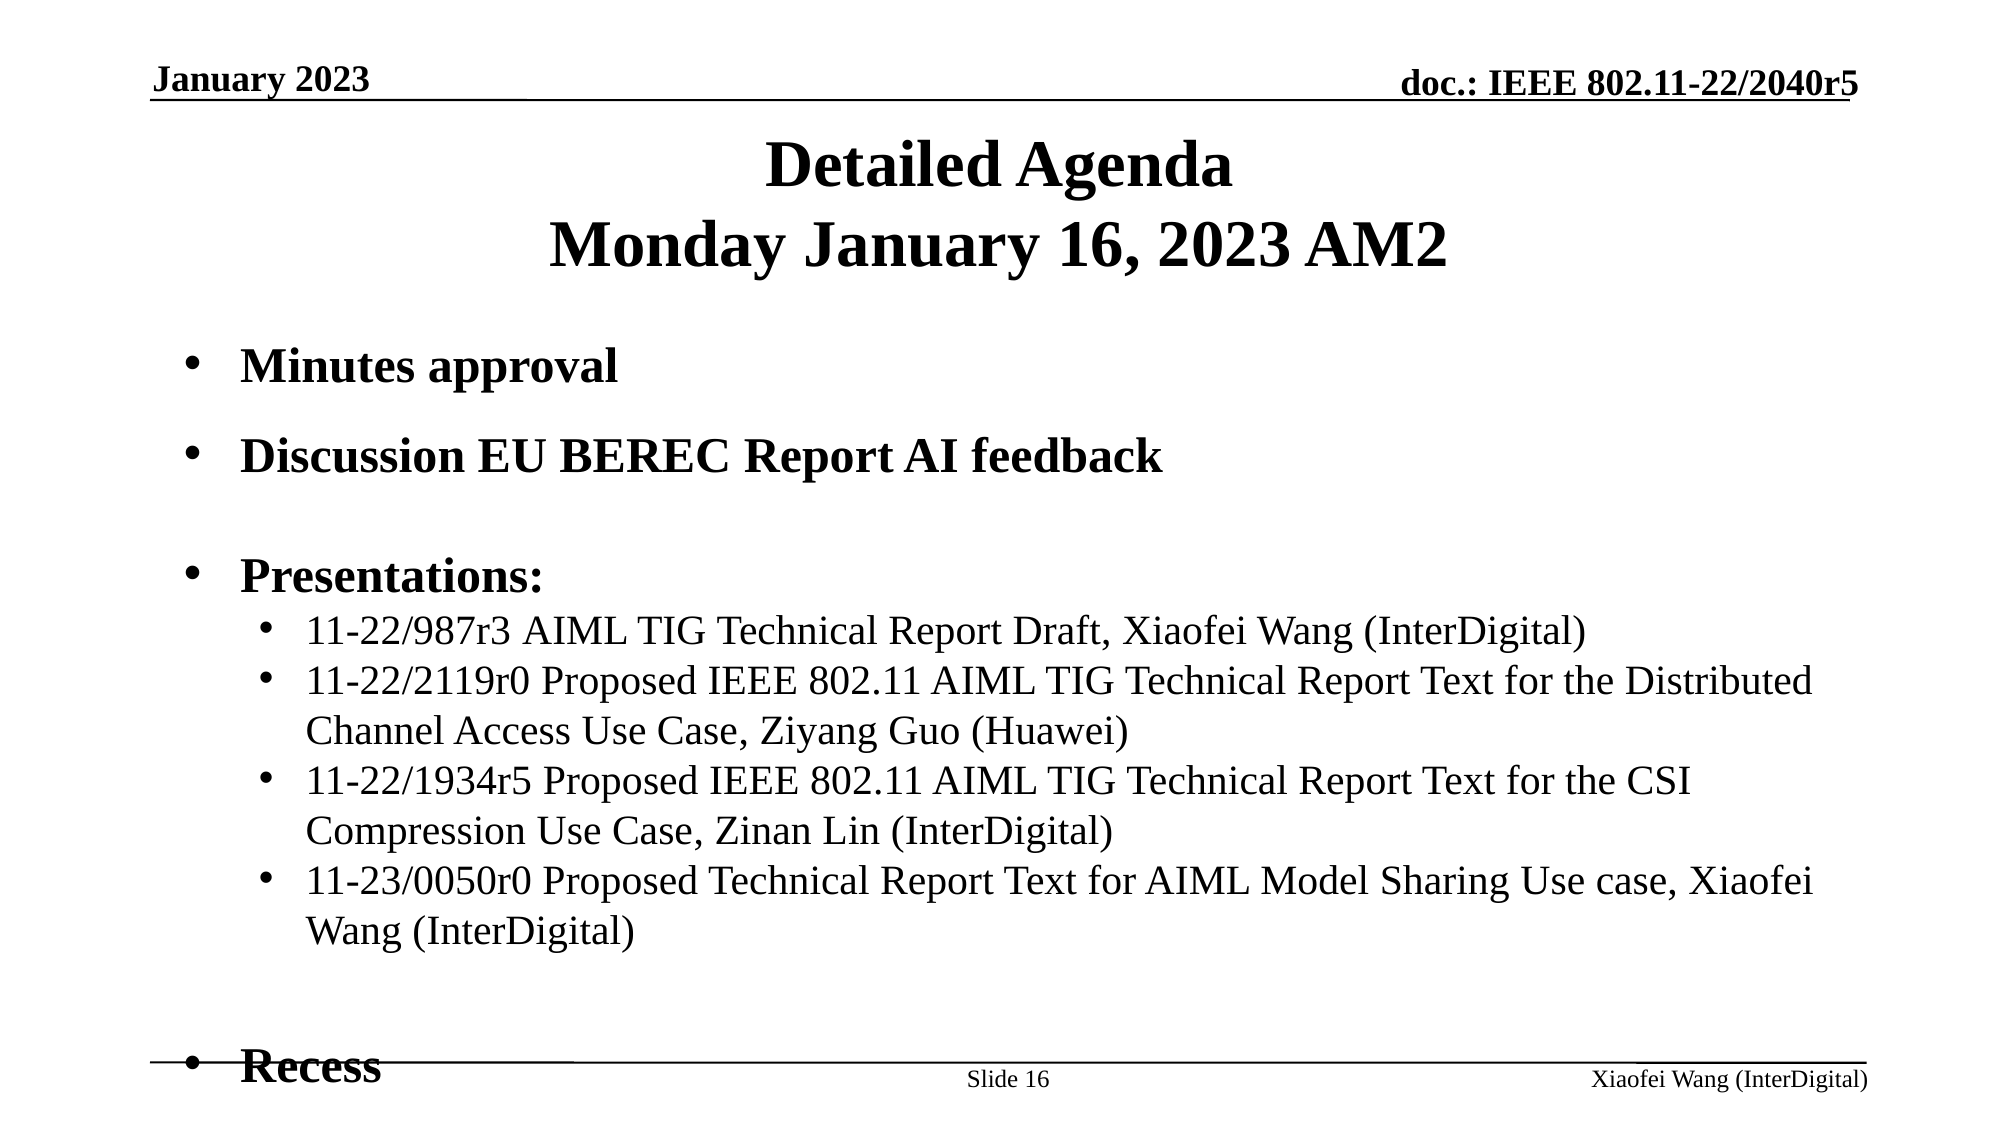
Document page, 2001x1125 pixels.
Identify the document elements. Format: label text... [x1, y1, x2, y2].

slide_number Slide 16 [950, 1061, 1067, 1123]
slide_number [152, 54, 563, 100]
list Minutes approval Discussion EU BEREC Report AI feedback Presentations: 11-22/987r3 AIML TIG Technical Report Draft, Xiaofei Wang (InterDigital) 11-22/2119r0 Proposed IEEE 802.11 AIML TIG Technical Report Text for the Distributed Channel Access Use Case, Ziyang Guo (Huawei) 11-22/1934r5 Proposed IEEE 802.11 AIML TIG Technical Report Text for the CSI Compression Use Case, Zinan Lin (InterDigital) 11-23/0050r0 Proposed Technical Report Text for AIML Model Sharing Use case, Xiaofei Wang (InterDigital) Recess [149, 324, 1850, 1000]
title Detailed Agenda Monday January 16, 2023 AM2 [149, 112, 1850, 288]
footer Xiaofei Wang (InterDigital) [1171, 1061, 1869, 1093]
